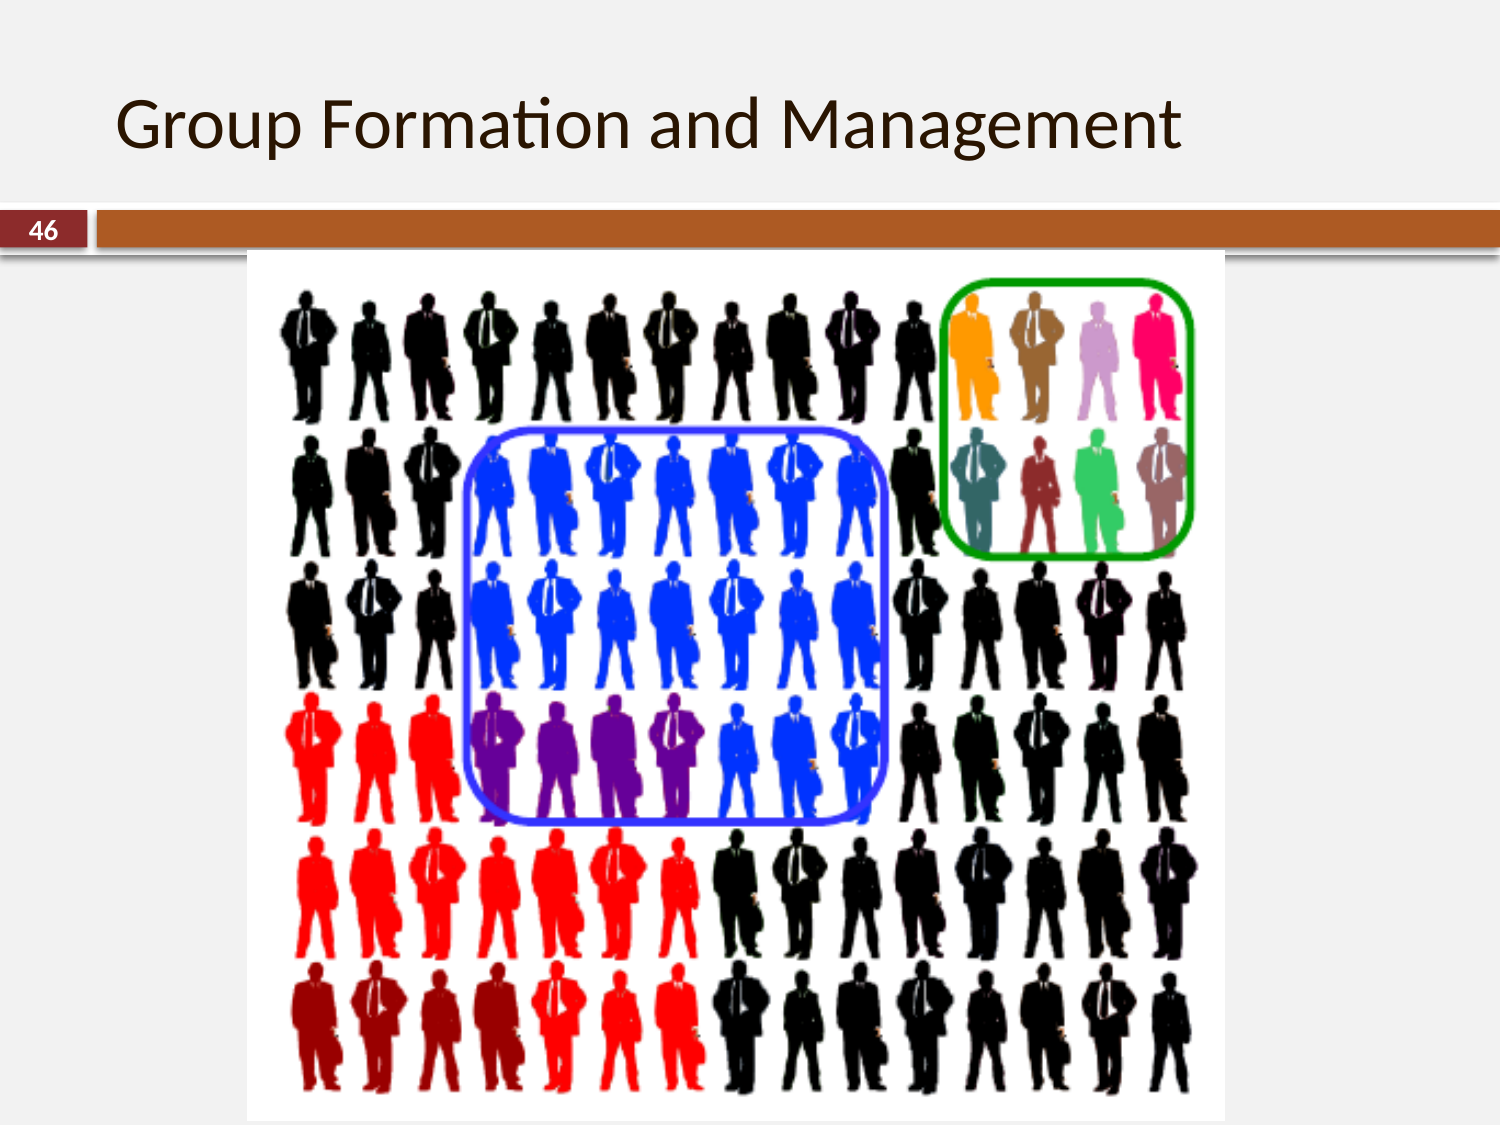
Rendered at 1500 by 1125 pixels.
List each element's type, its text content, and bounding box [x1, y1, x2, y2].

title Group Formation and Management [100, 37, 1438, 200]
picture [247, 250, 1226, 1122]
slide_number 46 [0, 208, 88, 249]
